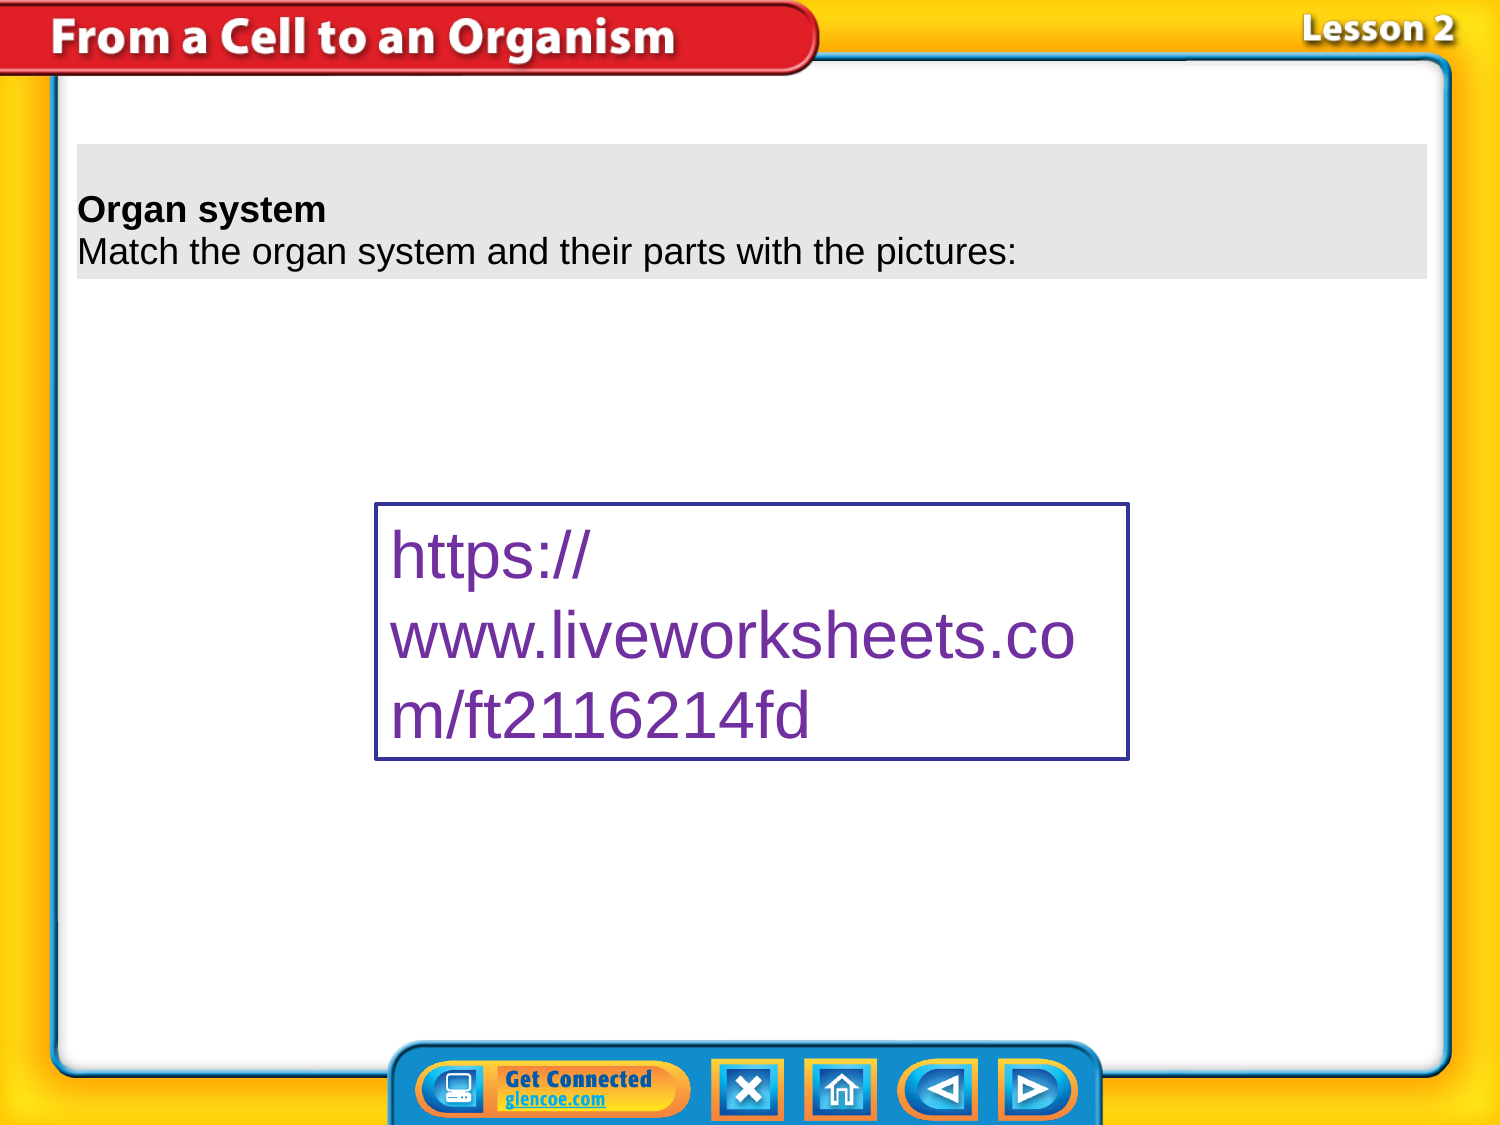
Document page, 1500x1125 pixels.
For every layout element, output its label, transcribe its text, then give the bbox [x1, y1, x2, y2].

table_header [77, 144, 1427, 189]
picture [0, 0, 1500, 1125]
table_cell Organ system Match the organ system and their parts with the pictures: [77, 189, 1427, 279]
text_box https://www.liveworksheets.com/ft2116214fd [374, 502, 1130, 761]
picture [394, 1049, 1100, 1125]
